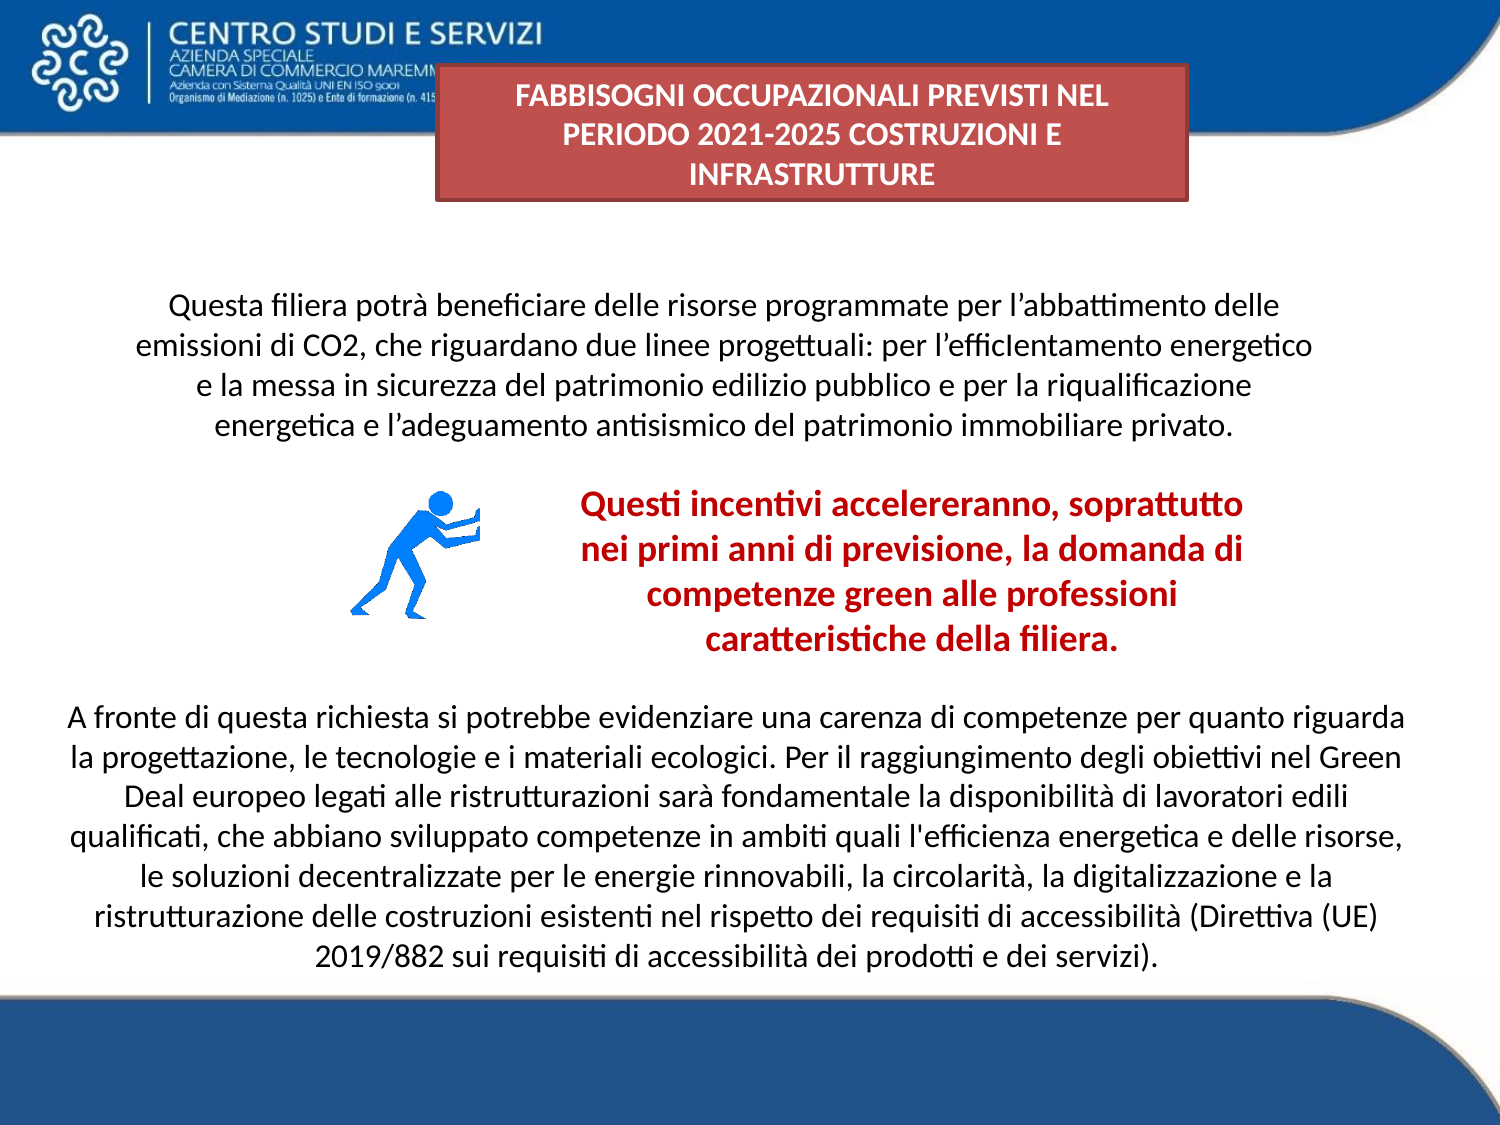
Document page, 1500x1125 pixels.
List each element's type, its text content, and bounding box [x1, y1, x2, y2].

picture [0, 979, 1500, 1125]
text_box Questa filiera potrà beneficiare delle risorse programmate per l’abbattimento delle emissioni di CO2, che riguardano due linee progettuali: per l’efficIentamento energetico e la messa in sicurezza del patrimonio edilizio pubblico e per la riqualificazione energetica e l’adeguamento antisismico del patrimonio immobiliare privato. [112, 275, 1338, 451]
picture [349, 491, 481, 619]
text_box FABBISOGNI OCCUPAZIONALI PREVISTI NEL PERIODO 2021-2025 COSTRUZIONI E INFRASTRUTTURE [435, 63, 1189, 202]
picture [0, 0, 1500, 143]
text_box A fronte di questa richiesta si potrebbe evidenziare una carenza di competenze per quanto riguarda la progettazione, le tecnologie e i materiali ecologici. Per il raggiungimento degli obiettivi nel Green Deal europeo legati alle ristrutturazioni sarà fondamentale la disponibilità di lavoratori edili qualificati, che abbiano sviluppato competenze in ambiti quali l'efficienza energetica e delle risorse, le soluzioni decentralizzate per le energie rinnovabili, la circolarità, la digitalizzazione e la ristrutturazione delle costruzioni esistenti nel rispetto dei requisiti di accessibilità (Direttiva (UE) 2019/882 sui requisiti di accessibilità dei prodotti e dei servizi). [50, 687, 1425, 982]
text_box Questi incentivi accelereranno, soprattutto nei primi anni di previsione, la domanda di competenze green alle professioni caratteristiche della filiera. [537, 471, 1288, 667]
